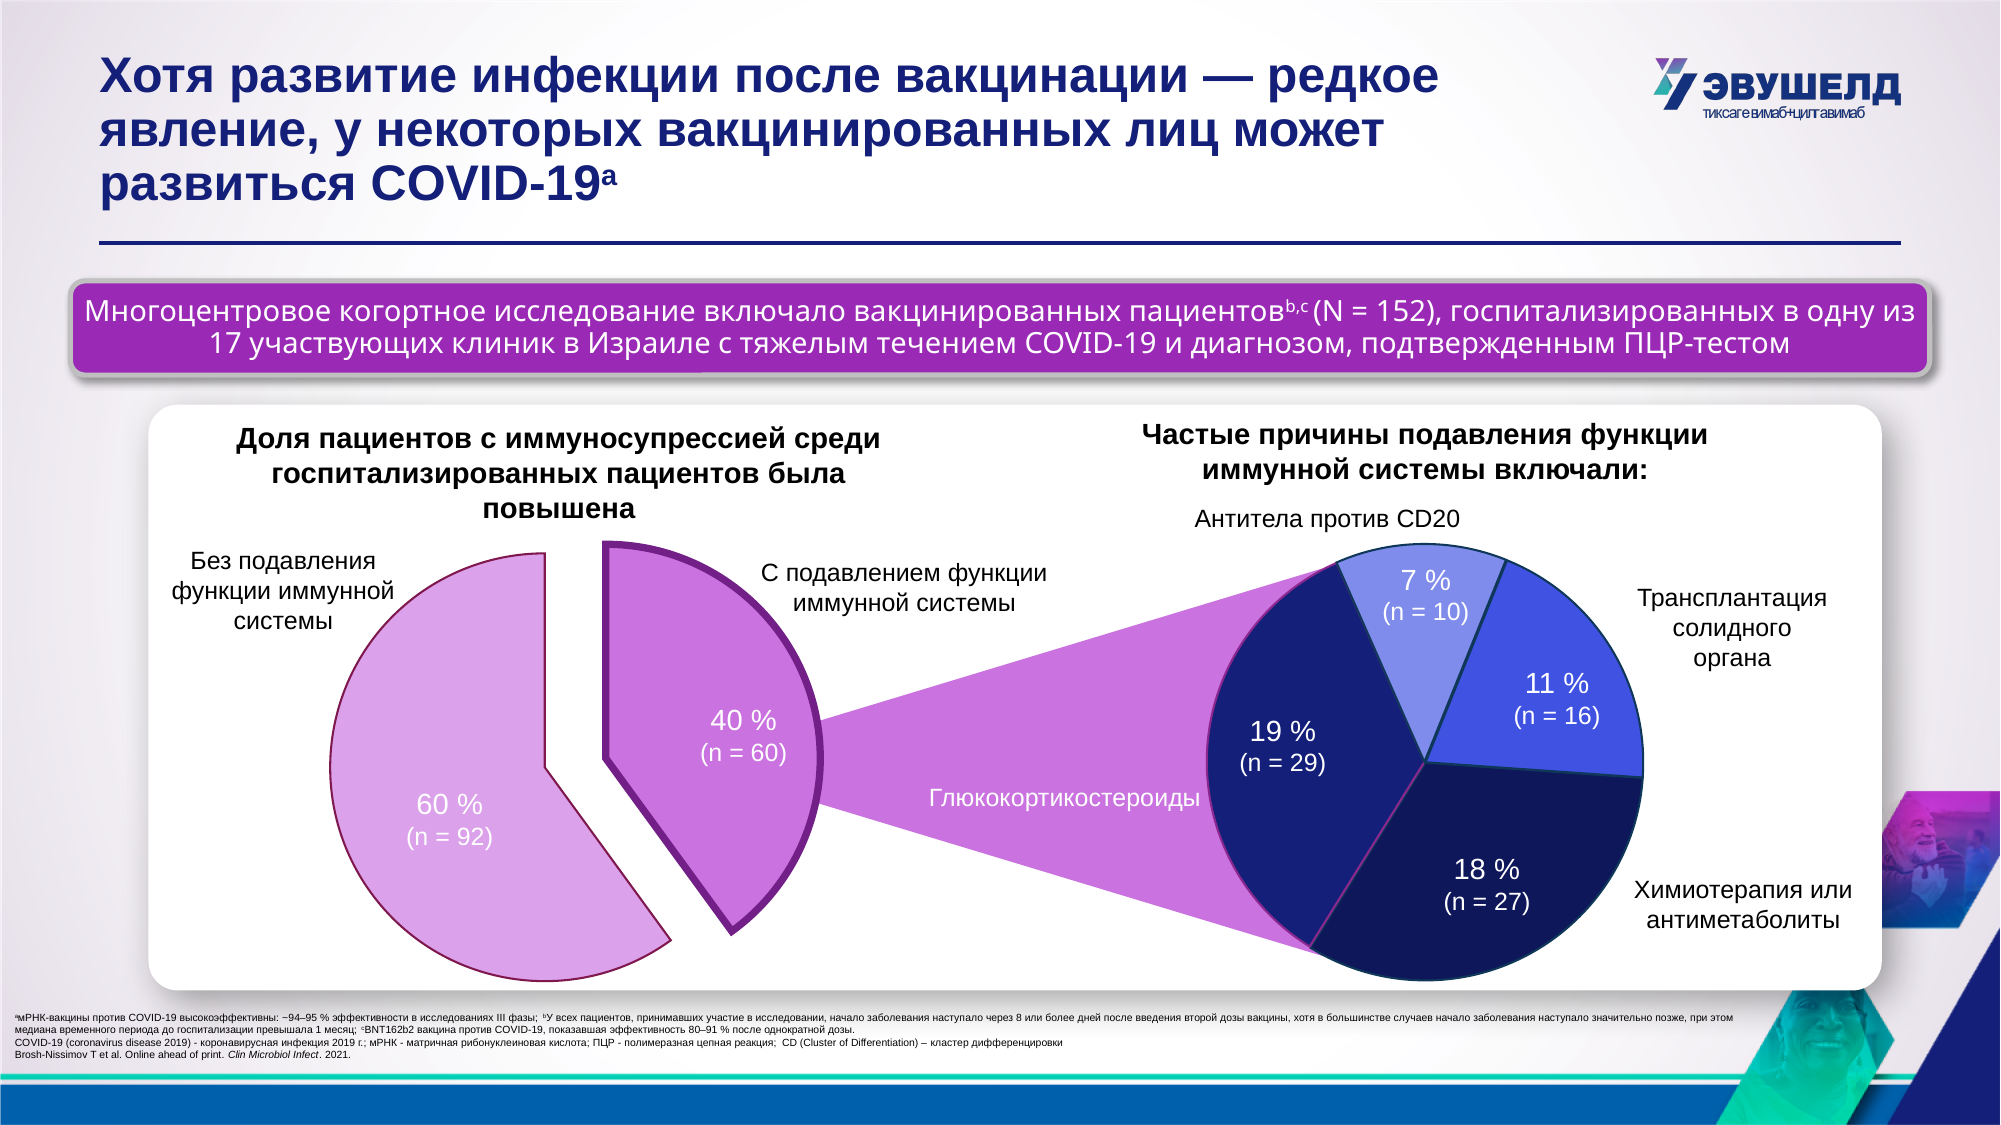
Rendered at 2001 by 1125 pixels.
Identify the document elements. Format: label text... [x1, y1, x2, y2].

text_box [816, 567, 1327, 958]
text_box [330, 553, 671, 982]
text_box Частые причины подавления функции иммунной системы включали: [1078, 408, 1773, 494]
table_cell 7 [159, 1003, 1787, 1021]
text_box Химиотерапия или антиметаболиты [1619, 866, 1868, 941]
text_box Многоцентровое когортное исследование включало вакцинированных пациентовb,c (N = 152), госпитализированных в одну из 17 участвующих клиник в Израиле с тяжелым течением COVID-19 и диагнозом, подтвержденным ПЦР-тестом [70, 280, 1930, 376]
text_box [1367, 633, 1477, 762]
text_box Трансплантация солидного органа [1577, 574, 1888, 679]
text_box aмРНК-вакцины против COVID-19 высокоэффективны: ~94–95 % эффективности в исследованиях III фазы; bУ всех пациентов, принимавших участие в исследовании, начало заболевания наступало через 8 или более дней после введения второй дозы вакцины, хотя в большинстве случаев начало заболевания наступало значительно позже, при этом медиана временного периода до госпитализации превышала 1 месяц; cBNT162b2 вакцина против COVID-19, показавшая эффективность 80–91 % после однократной дозы. COVID-19 (coronavirus disease 2019) - коронавирусная инфекция 2019 г.; мРНК - матричная рибонуклеиновая кислота; ПЦР - полимеразная цепная реакция; CD (Cluster of Differentiation) – кластер дифференцировки Brosh-Nissimov T et al. Online ahead of print. Clin Microbiol Infect. 2021. [0, 1003, 1787, 1120]
text_box 18 % (n = 27) [1428, 843, 1546, 923]
text_box С подавлением функции иммунной системы [724, 549, 1084, 624]
text_box [1425, 560, 1644, 778]
text_box 11 % (n = 16) [1498, 657, 1616, 737]
text_box [148, 404, 1882, 991]
text_box [1310, 763, 1643, 981]
text_box 7 % (n = 10) [1367, 553, 1484, 633]
text_box 60 % (n = 92) [391, 777, 508, 858]
text_box Доля пациентов с иммуносупрессией среди госпитализированных пациентов была повышена [200, 411, 917, 532]
text_box [1336, 543, 1507, 632]
picture [0, 0, 2000, 1125]
text_box Без подавления функции иммунной системы [123, 536, 444, 642]
title Хотя развитие инфекции после вакцинации — редкое явление, у некоторых вакцинированных лиц может развиться COVID-19a [99, 21, 1486, 239]
text_box Антитела против CD20 [1179, 494, 1476, 540]
text_box [1206, 563, 1425, 947]
text_box 40 % (n = 60) [685, 693, 802, 774]
text_box 19 % (n = 29) [1224, 704, 1342, 785]
text_box [605, 544, 821, 932]
text_box Глюкокортикостероиды [913, 774, 1216, 820]
